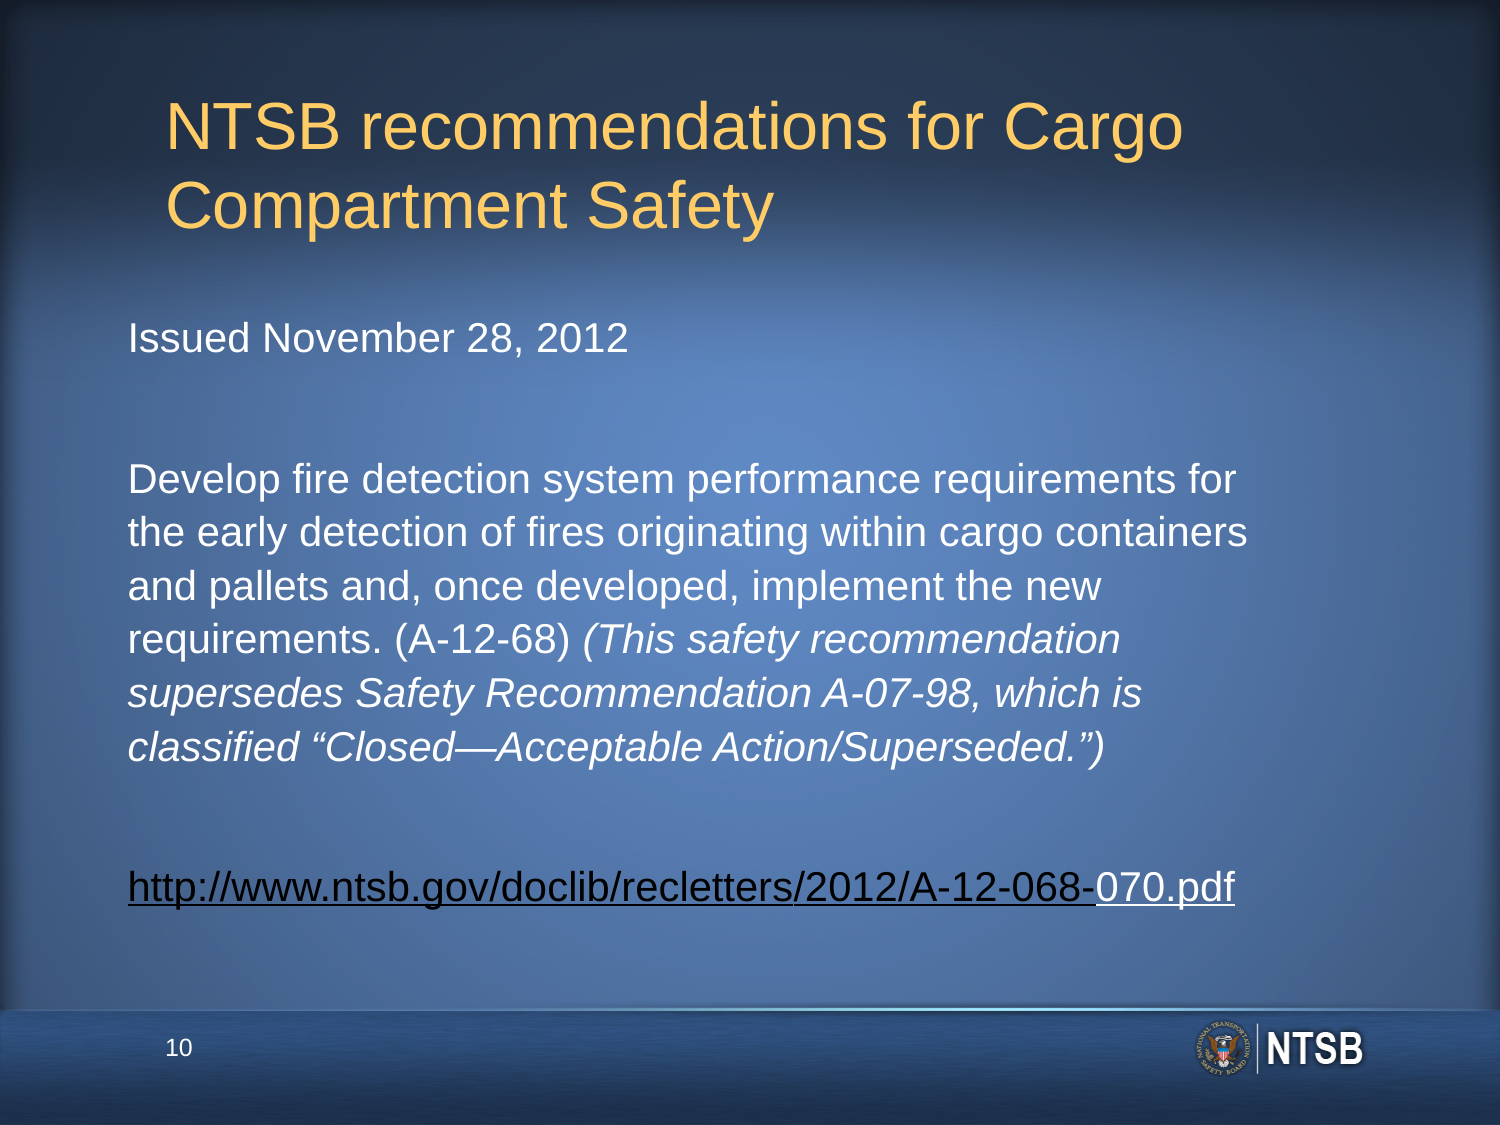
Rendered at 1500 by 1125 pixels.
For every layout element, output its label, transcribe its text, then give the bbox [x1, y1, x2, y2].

list Issued November 28, 2012 Develop fire detection system performance requirements for the early detection of fires originating within cargo containers and pallets and, once developed, implement the new requirements. (A-12-68) (This safety recommendation supersedes Safety Recommendation A-07-98, which is classified “Closed—Acceptable Action/Superseded.”) http://www.ntsb.gov/doclib/recletters/2012/A-12-068-070.pdf [112, 299, 1313, 988]
slide_number 10 [150, 1024, 225, 1085]
picture [0, 0, 1500, 1125]
title NTSB recommendations for Cargo Compartment Safety [150, 75, 1350, 250]
